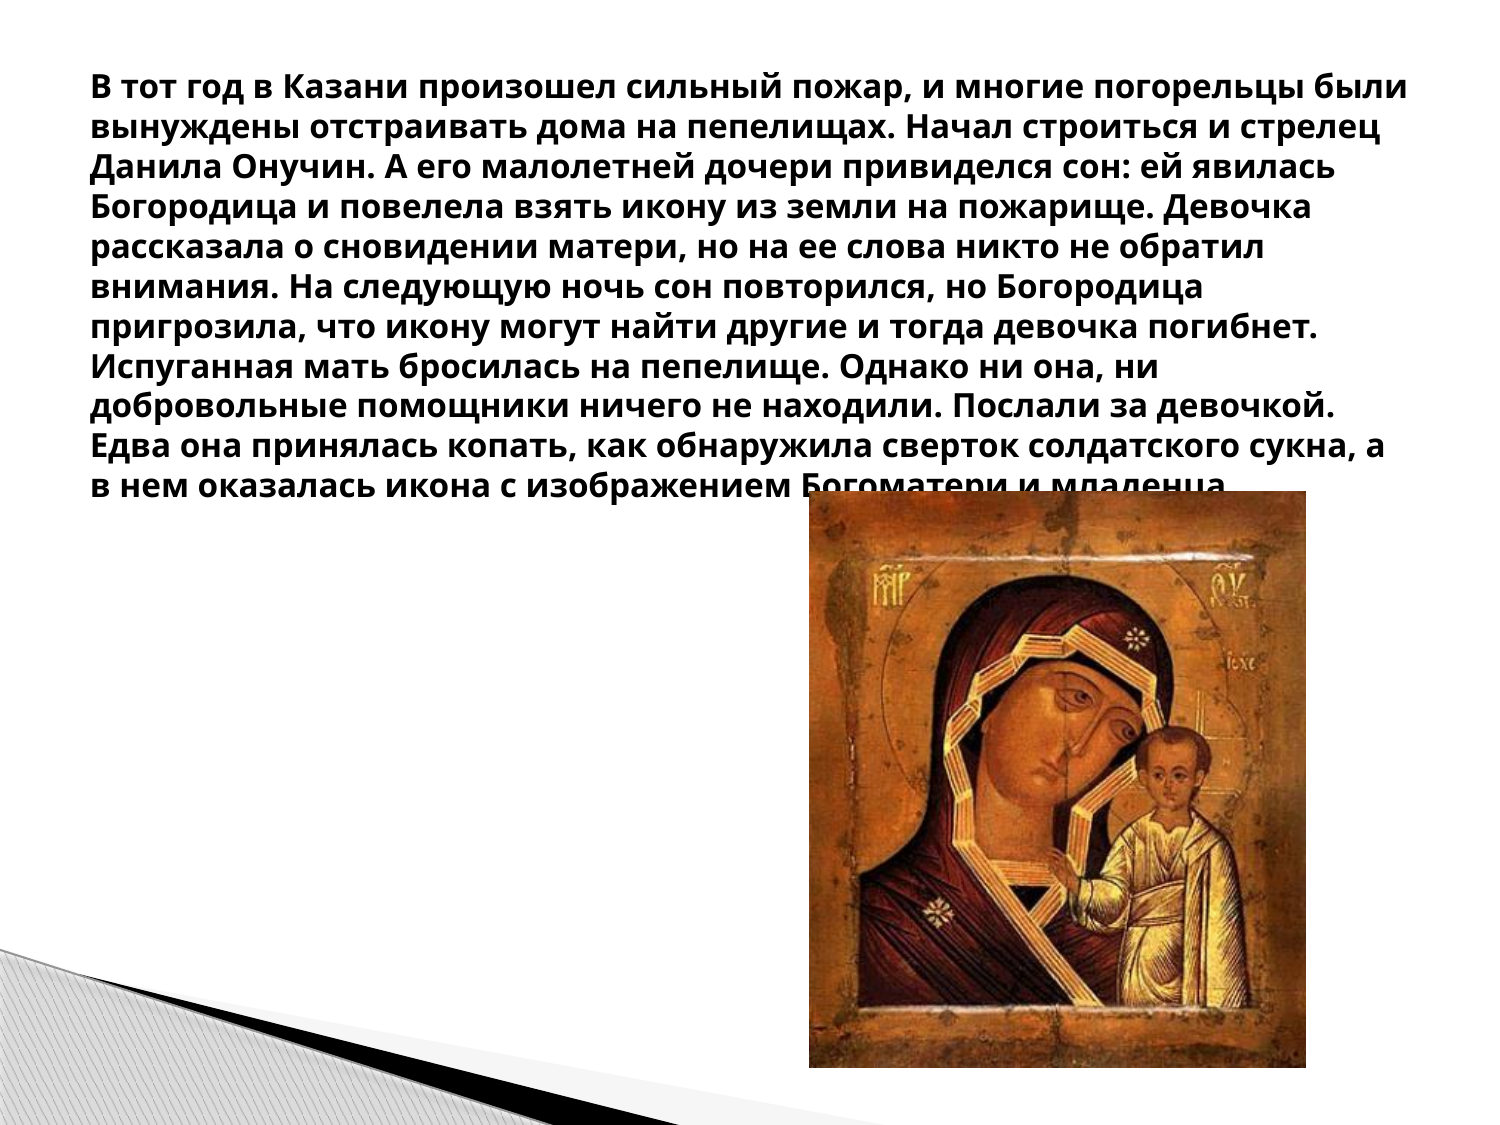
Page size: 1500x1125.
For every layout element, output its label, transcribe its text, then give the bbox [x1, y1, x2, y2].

picture [808, 491, 1306, 1068]
title В тот год в Казани произошел сильный пожар, и многие погорельцы были вынуждены отстраивать дома на пепелищах. Начал строиться и стрелец Данила Онучин. А его малолетней дочери привиделся сон: ей явилась Богородица и повелела взять икону из земли на пожарище. Девочка рассказала о сновидении матери, но на ее слова никто не обратил внимания. На следующую ночь сон повторился, но Богородица пригрозила, что икону могут найти другие и тогда девочка погибнет. Испуганная мать бросилась на пепелище. Однако ни она, ни добровольные помощники ничего не находили. Послали за девочкой. Едва она принялась копать, как обнаружила сверток солдатского сукна, а в нем оказалась икона с изображением Богоматери и младенца. [75, 45, 1425, 563]
